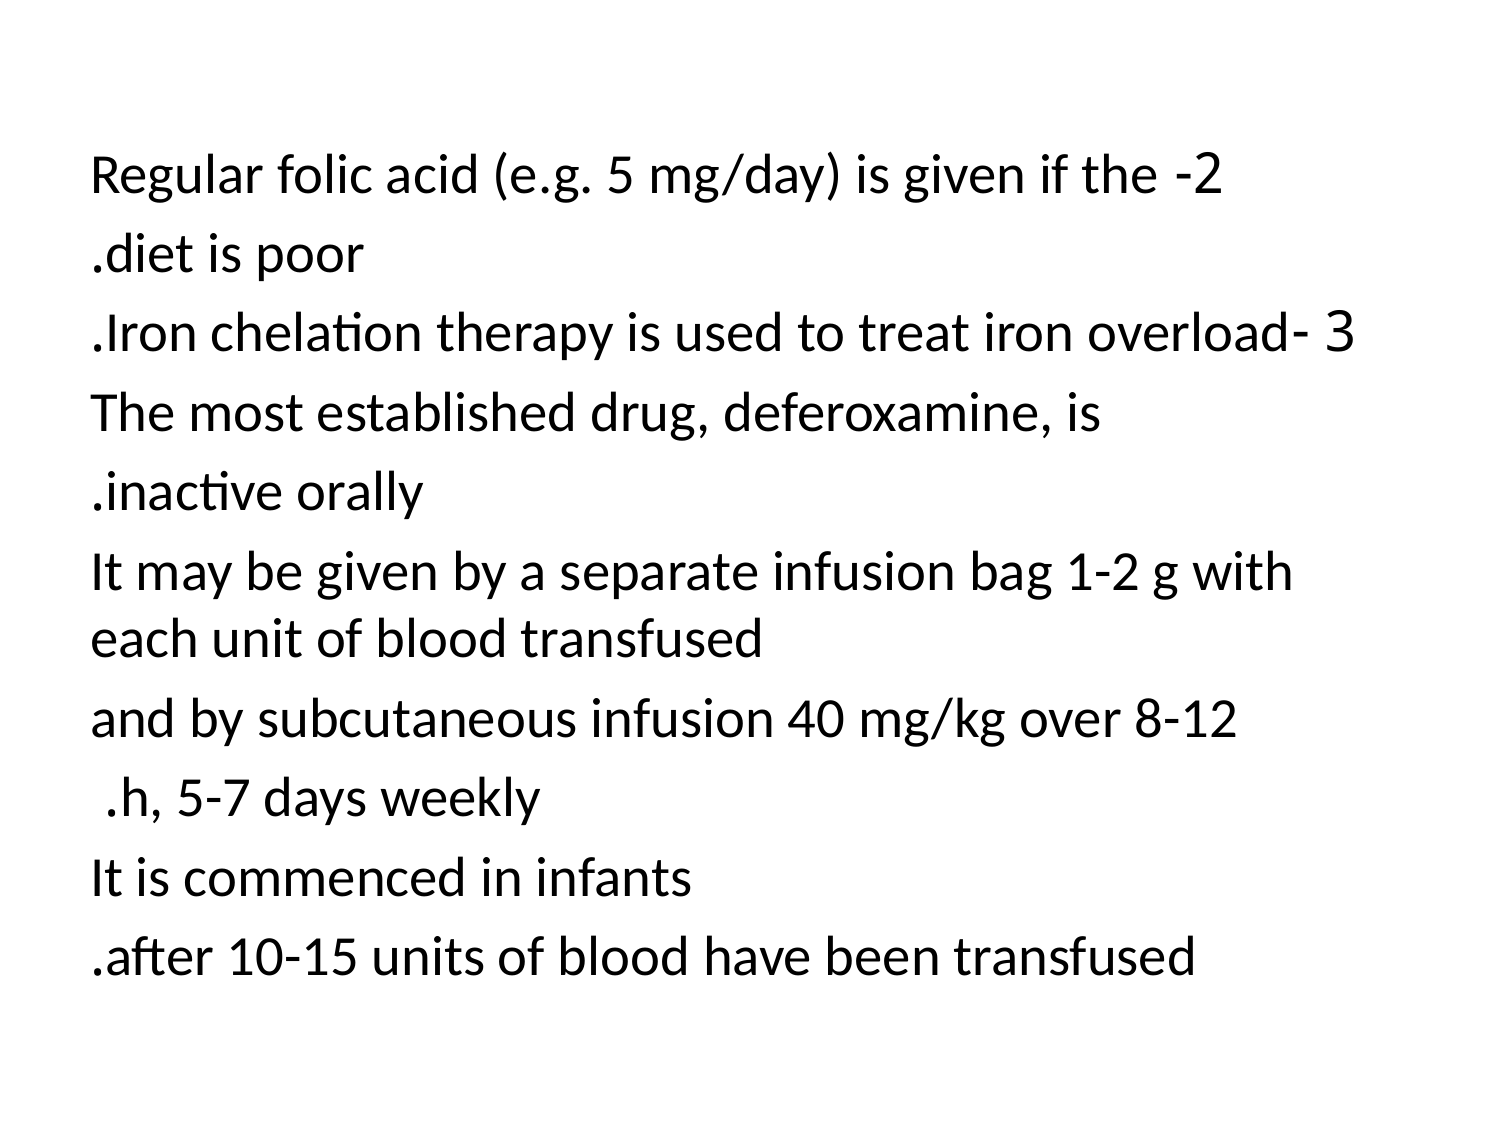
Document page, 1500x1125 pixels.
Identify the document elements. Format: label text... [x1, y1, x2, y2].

list 2- Regular folic acid (e.g. 5 mg/day) is given if the diet is poor. 3 -Iron chelation therapy is used to treat iron overload. The most established drug, deferoxamine, is inactive orally. It may be given by a separate infusion bag 1-2 g with each unit of blood transfused and by subcutaneous infusion 40 mg/kg over 8-12 h, 5-7 days weekly. It is commenced in infants after 10-15 units of blood have been transfused. [75, 128, 1425, 1005]
